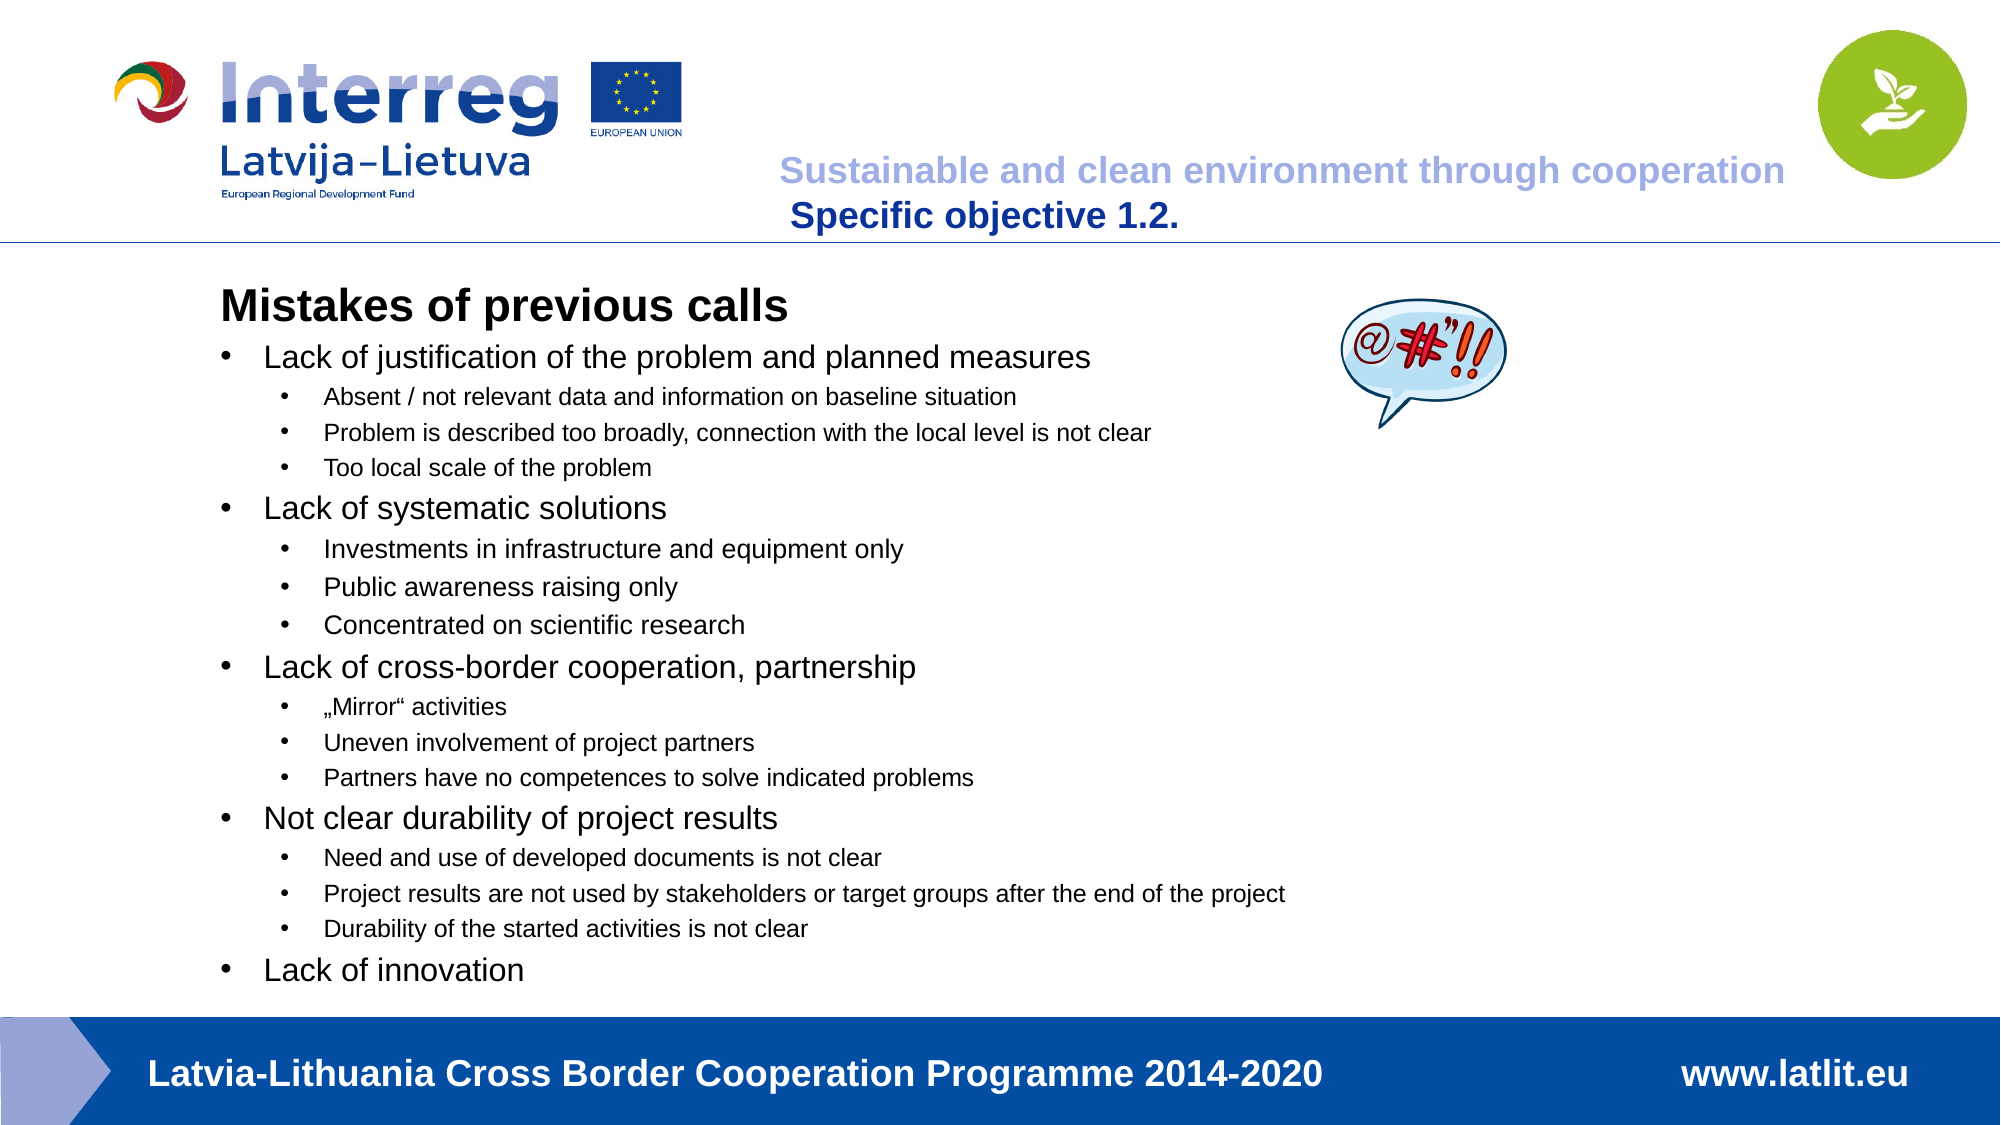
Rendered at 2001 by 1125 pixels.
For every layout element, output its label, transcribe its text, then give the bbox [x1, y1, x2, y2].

picture [69, 16, 726, 231]
list Mistakes of previous calls Lack of justification of the problem and planned measures Absent / not relevant data and information on baseline situation Problem is described too broadly, connection with the local level is not clear Too local scale of the problem Lack of systematic solutions Investments in infrastructure and equipment only Public awareness raising only Concentrated on scientific research Lack of cross-border cooperation, partnership „Mirror“ activities Uneven involvement of project partners Partners have no competences to solve indicated problems Not clear durability of project results Need and use of developed documents is not clear Project results are not used by stakeholders or target groups after the end of the project Durability of the started activities is not clear Lack of innovation [220, 275, 1931, 990]
text_box Sustainable and clean environment through cooperation Specific objective 1.2. [738, 138, 1839, 244]
picture [1334, 274, 1513, 453]
picture [1818, 30, 1967, 179]
